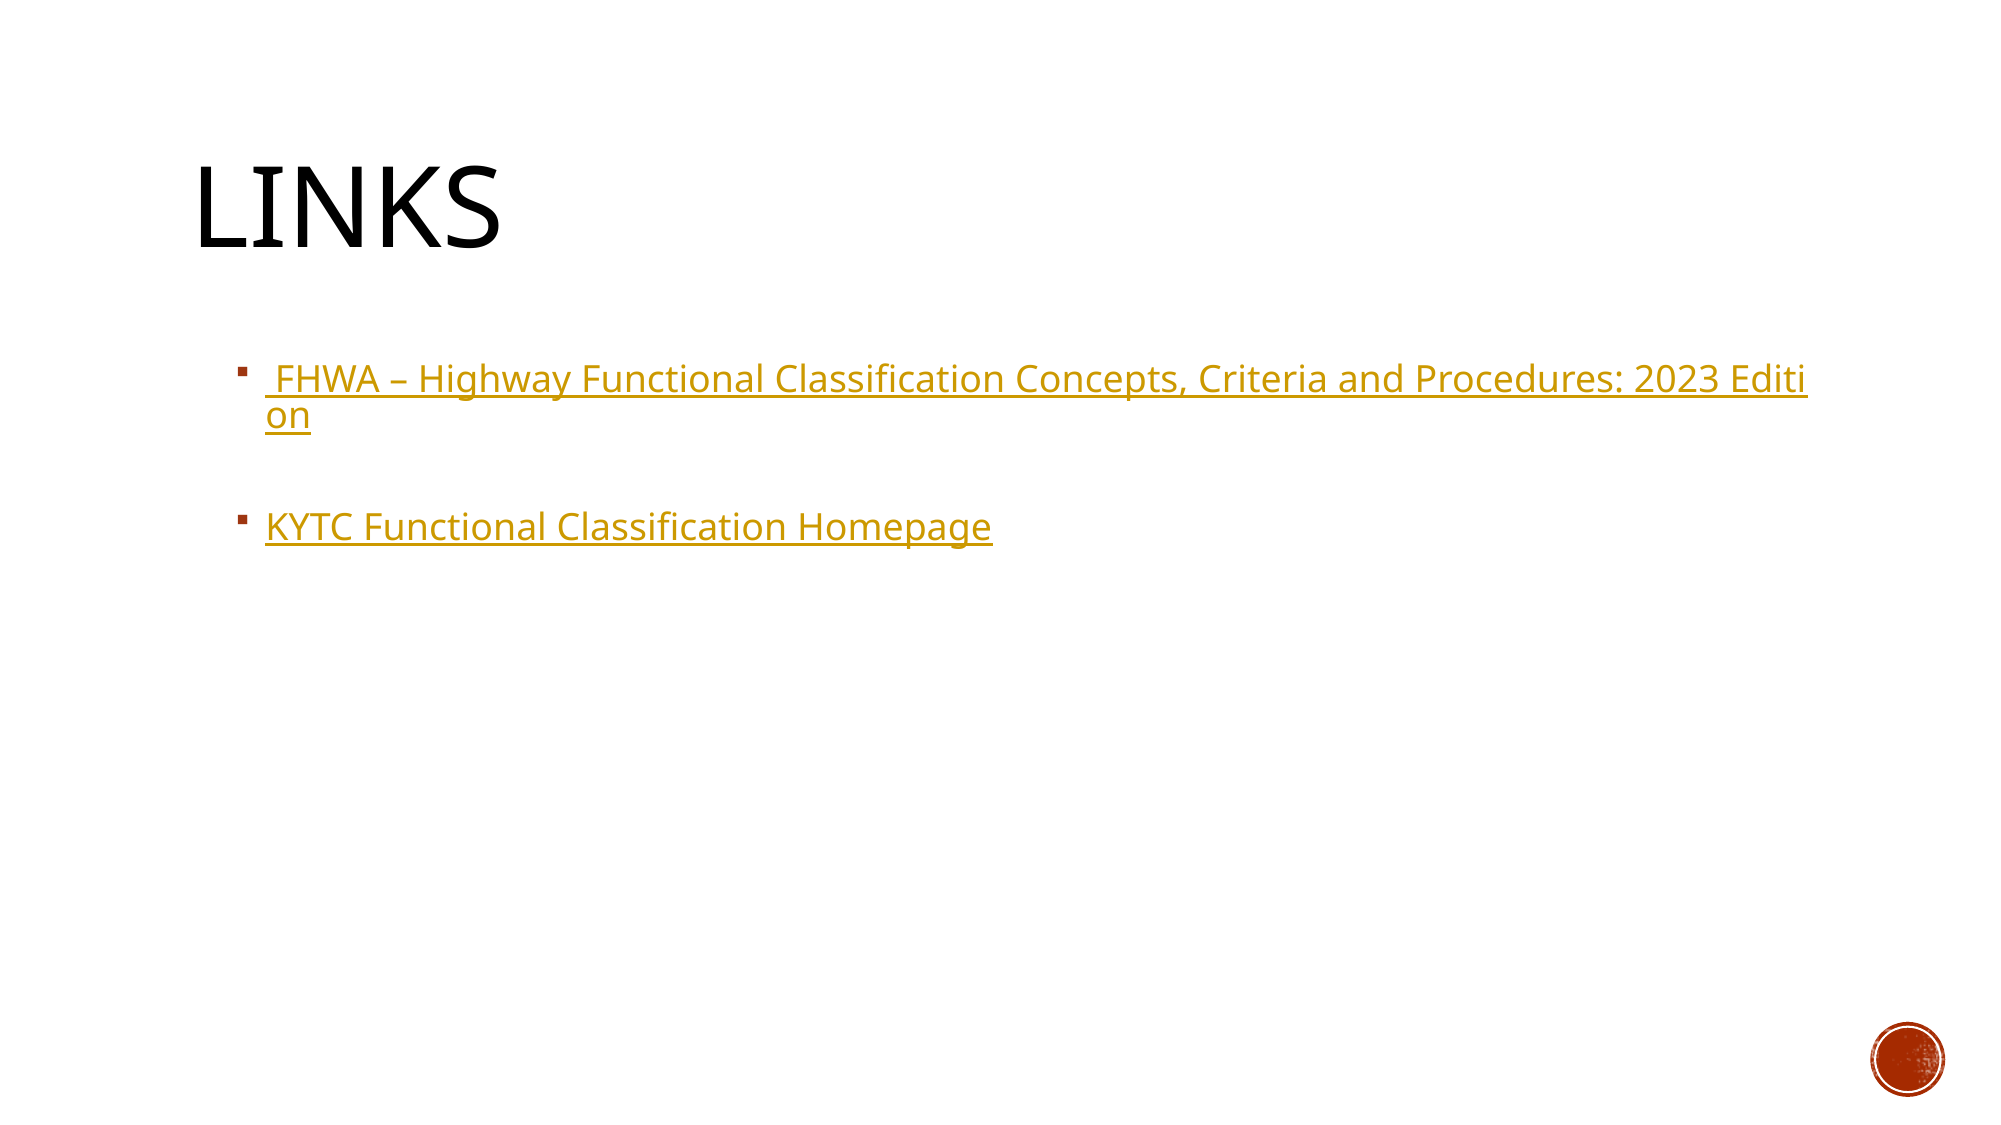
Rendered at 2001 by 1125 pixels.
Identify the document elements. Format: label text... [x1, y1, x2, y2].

title Links [175, 79, 1826, 344]
list FHWA – Highway Functional Classification Concepts, Criteria and Procedures: 2023 Edition KYTC Functional Classification Homepage [175, 348, 1826, 1013]
